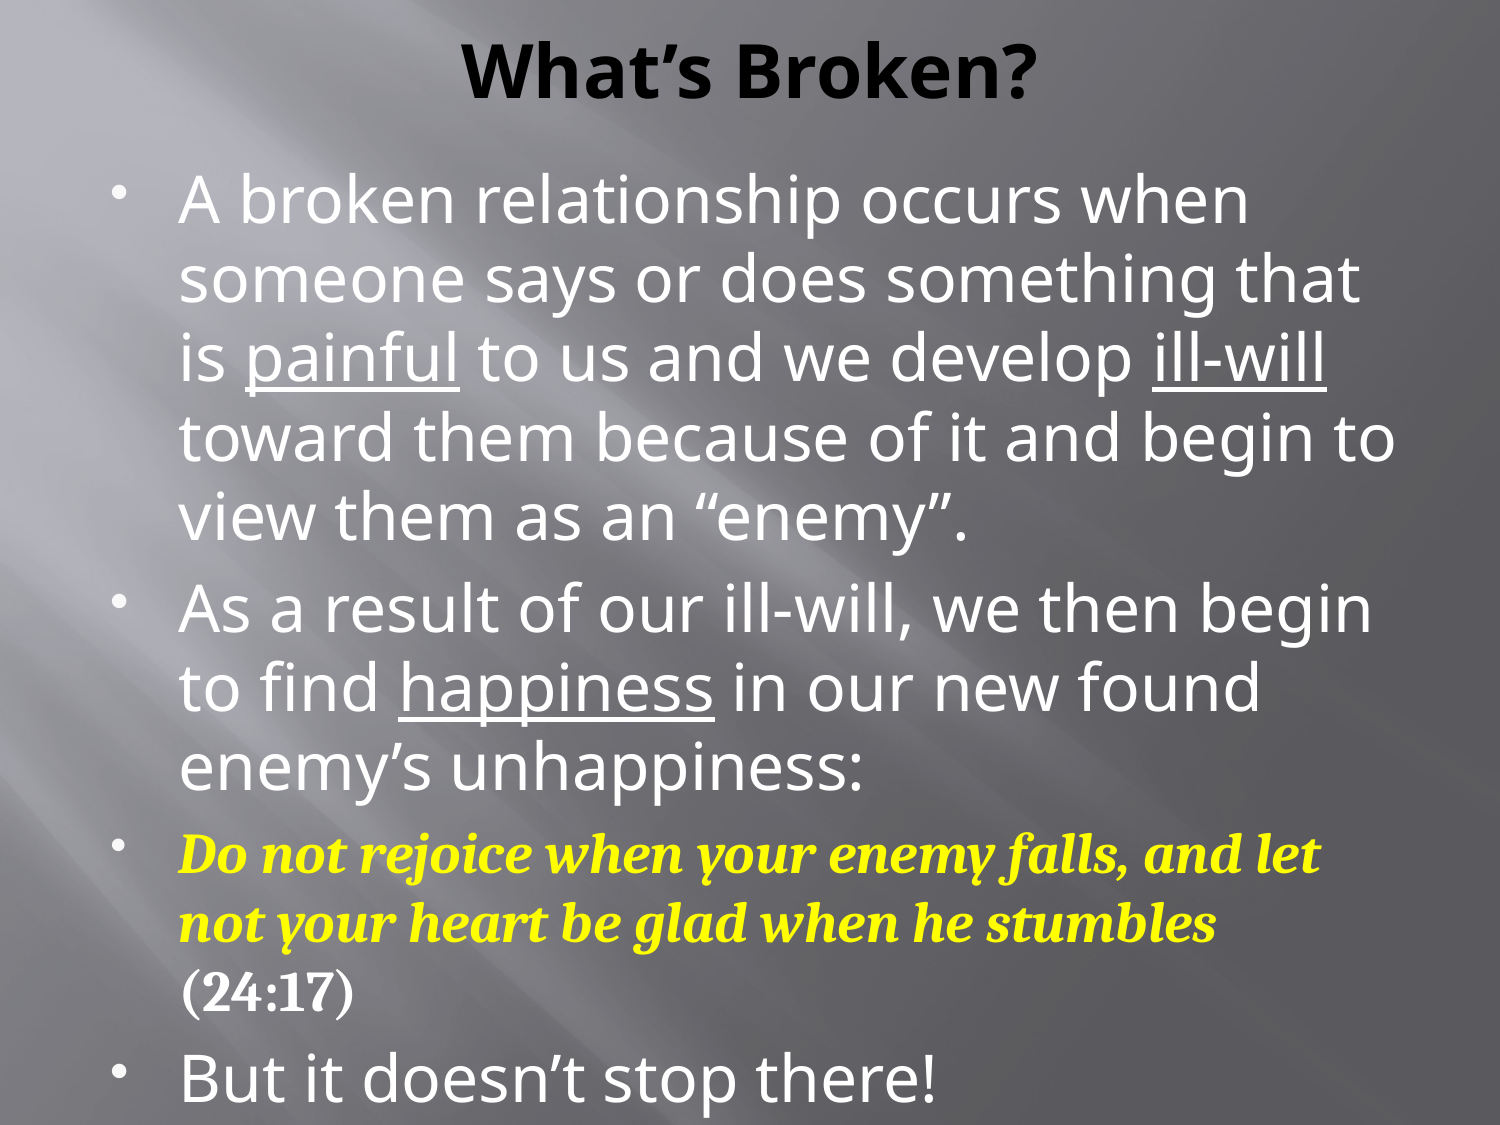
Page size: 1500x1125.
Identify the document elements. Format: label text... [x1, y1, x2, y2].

list A broken relationship occurs when someone says or does something that is painful to us and we develop ill-will toward them because of it and begin to view them as an “enemy”. As a result of our ill-will, we then begin to find happiness in our new found enemy’s unhappiness: Do not rejoice when your enemy falls, and let not your heart be glad when he stumbles (24:17) But it doesn’t stop there! [75, 149, 1425, 1125]
title What’s Broken? [75, 0, 1425, 138]
